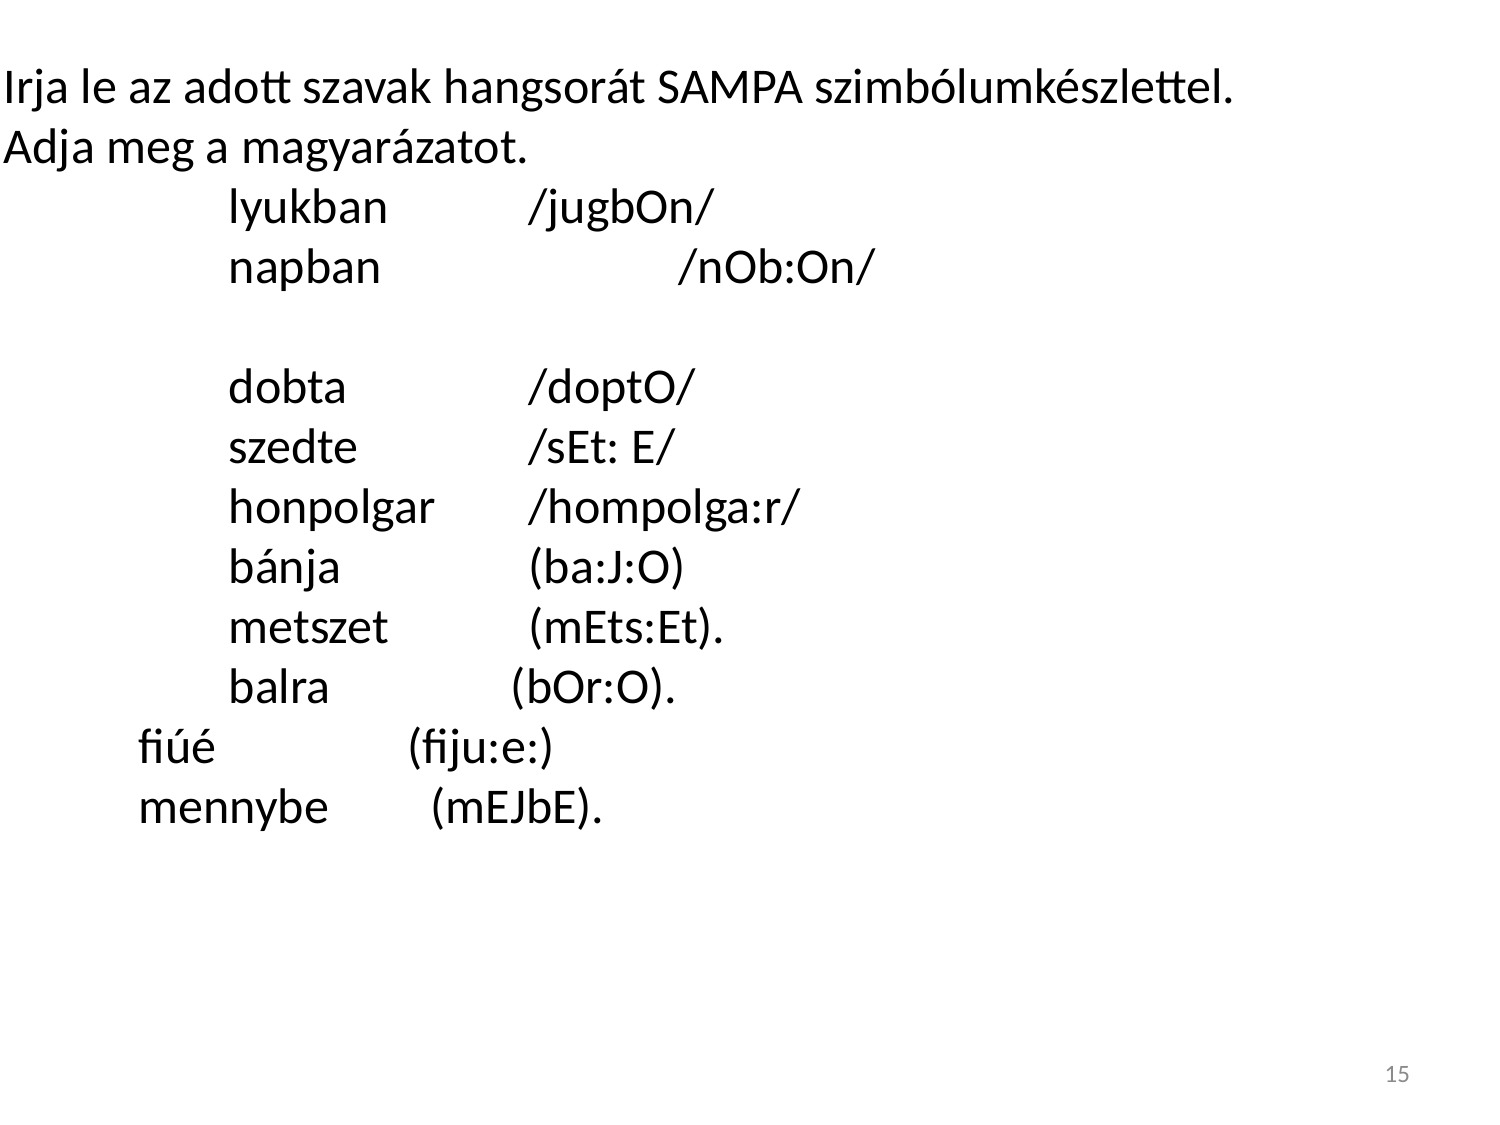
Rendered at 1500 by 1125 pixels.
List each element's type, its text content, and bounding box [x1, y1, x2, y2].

text_box Irja le az adott szavak hangsorát SAMPA szimbólumkészlettel. Adja meg a magyarázatot. lyukban /jugbOn/ napban /nOb:On/ dobta /doptO/ szedte /sEt: E/ honpolgar /hompolga:r/ bánja (ba:J:O) metszet (mEts:Et). balra (bOr:O). fiúé (fiju:e:) mennybe (mEJbE). [0, 46, 1401, 841]
slide_number 15 [1074, 1042, 1425, 1103]
